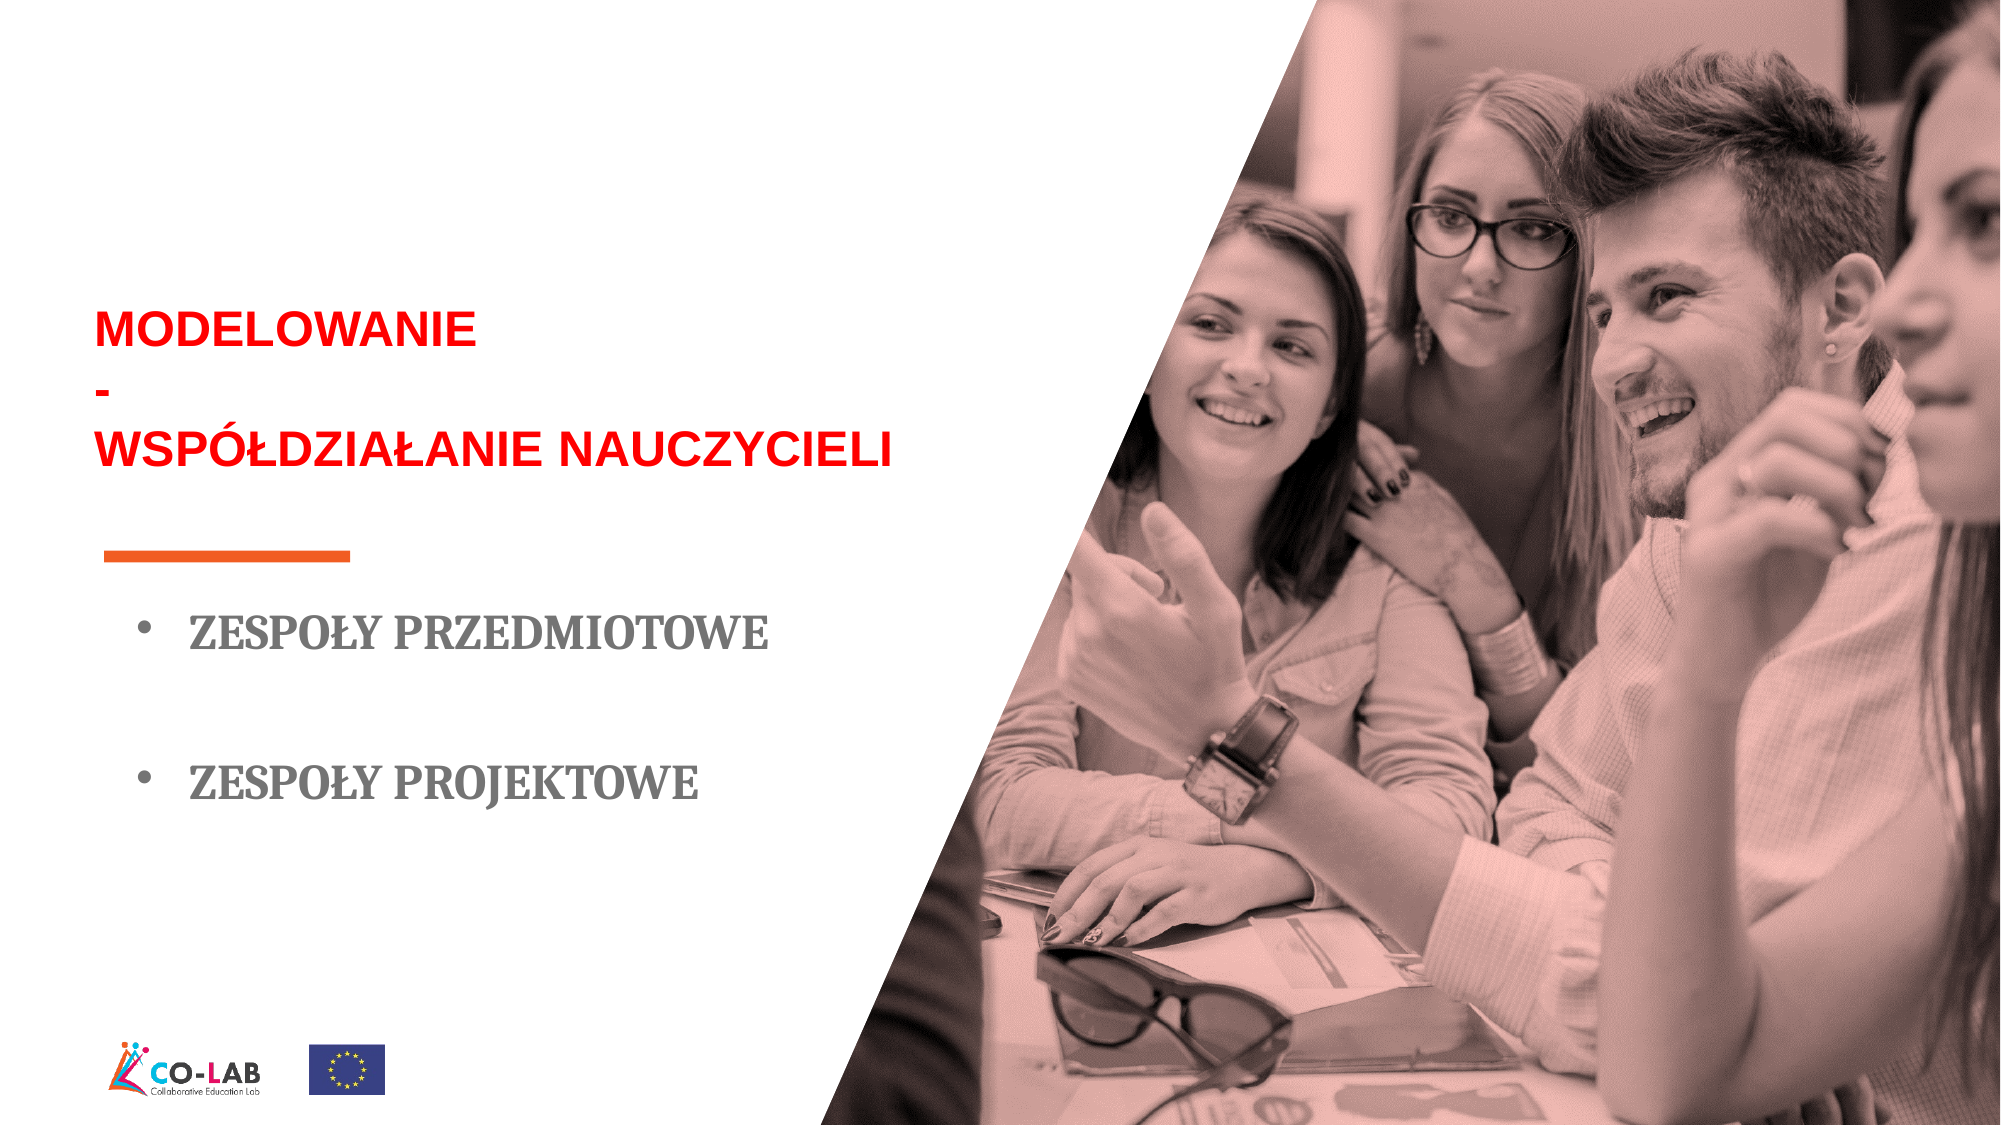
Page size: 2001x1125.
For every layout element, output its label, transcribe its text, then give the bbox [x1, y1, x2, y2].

text_box MODELOWANIE - WSPÓŁDZIAŁANIE NAUCZYCIELI [80, 289, 1080, 485]
picture [309, 1044, 385, 1095]
picture [103, 1027, 271, 1112]
list ZESPOŁY PRZEDMIOTOWE ZESPOŁY PROJEKTOWE [103, 598, 926, 846]
